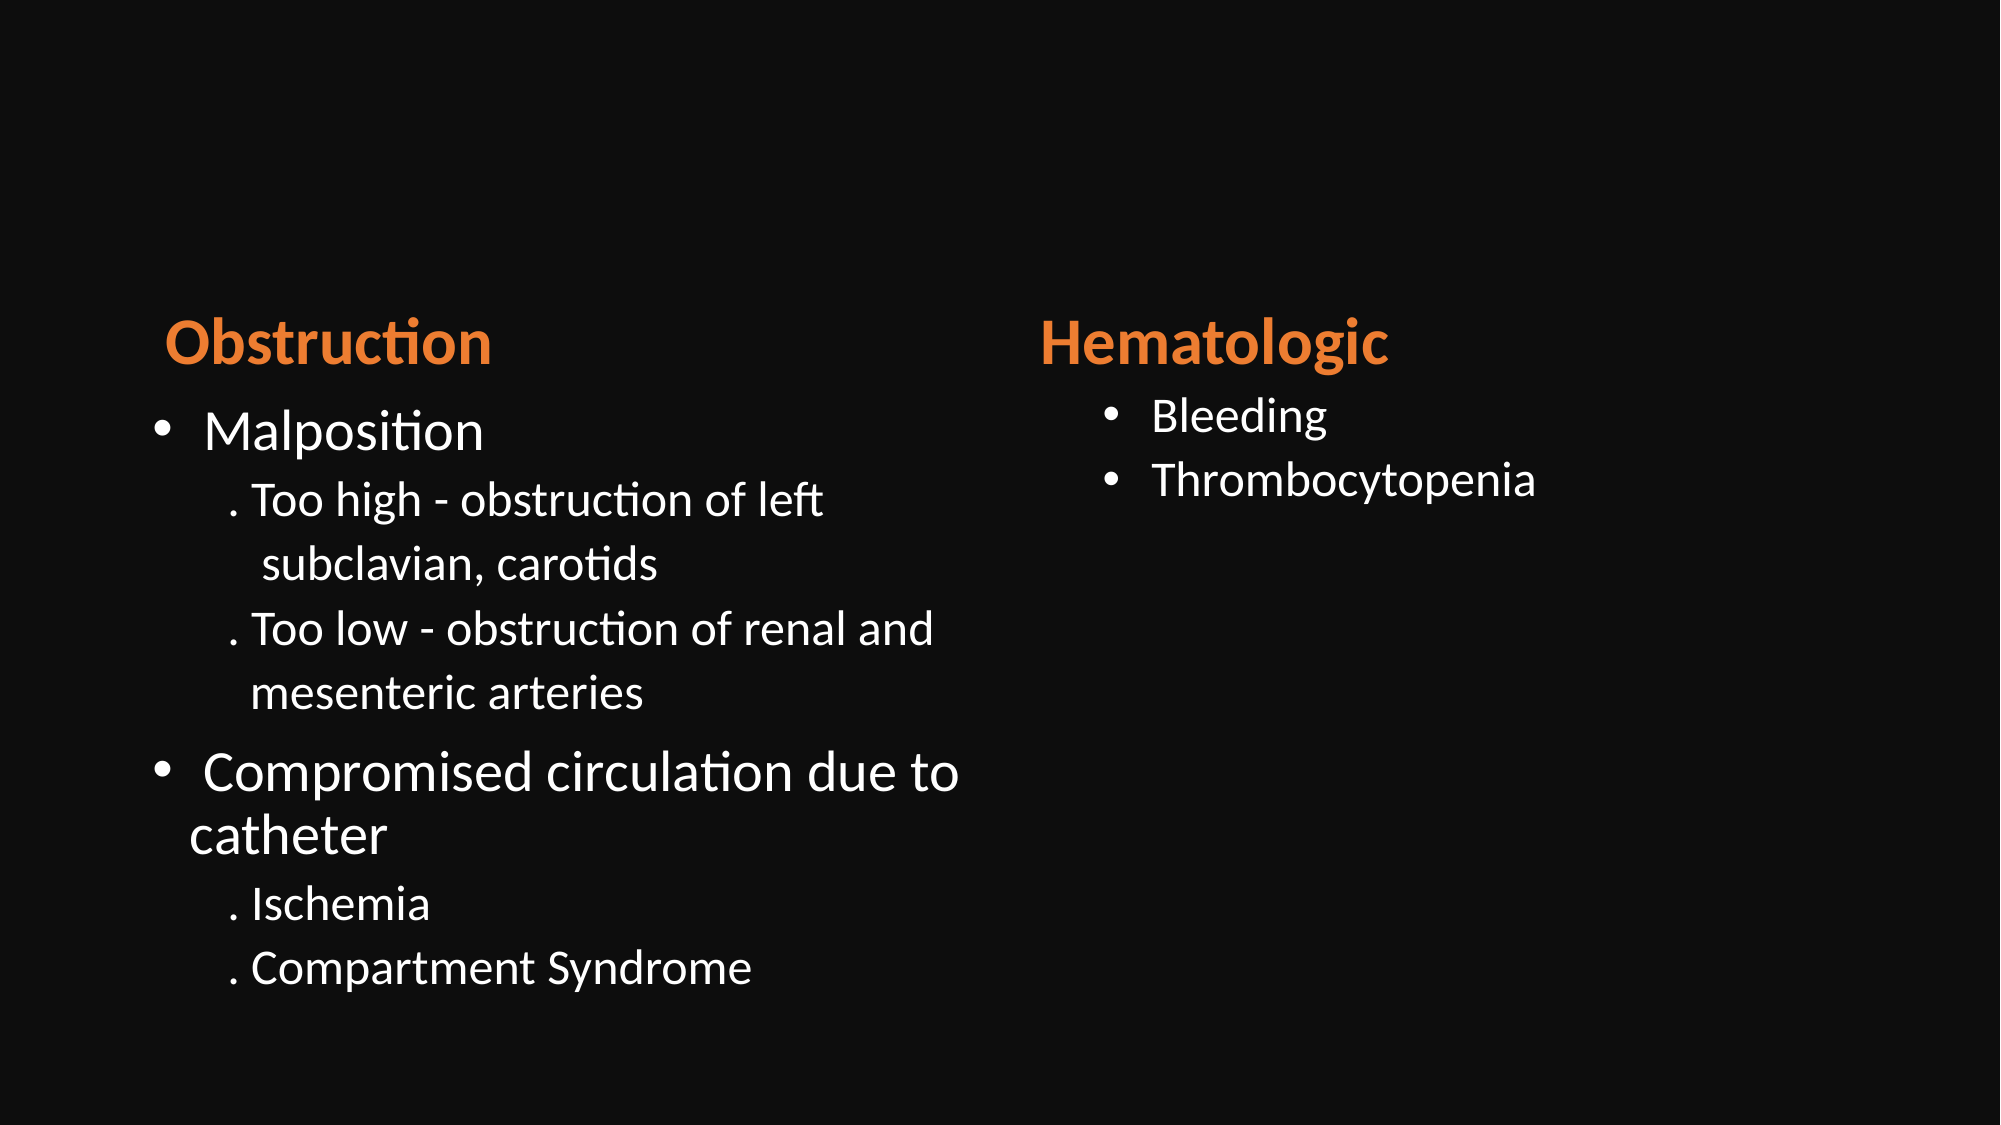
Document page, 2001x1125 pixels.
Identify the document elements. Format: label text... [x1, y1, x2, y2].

list Obstruction Malposition . Too high - obstruction of left subclavian, carotids . Too low - obstruction of renal and mesenteric arteries Compromised circulation due to catheter . Ischemia . Compartment Syndrome [137, 299, 988, 1014]
list Hematologic Bleeding Thrombocytopenia [1012, 299, 1863, 1014]
